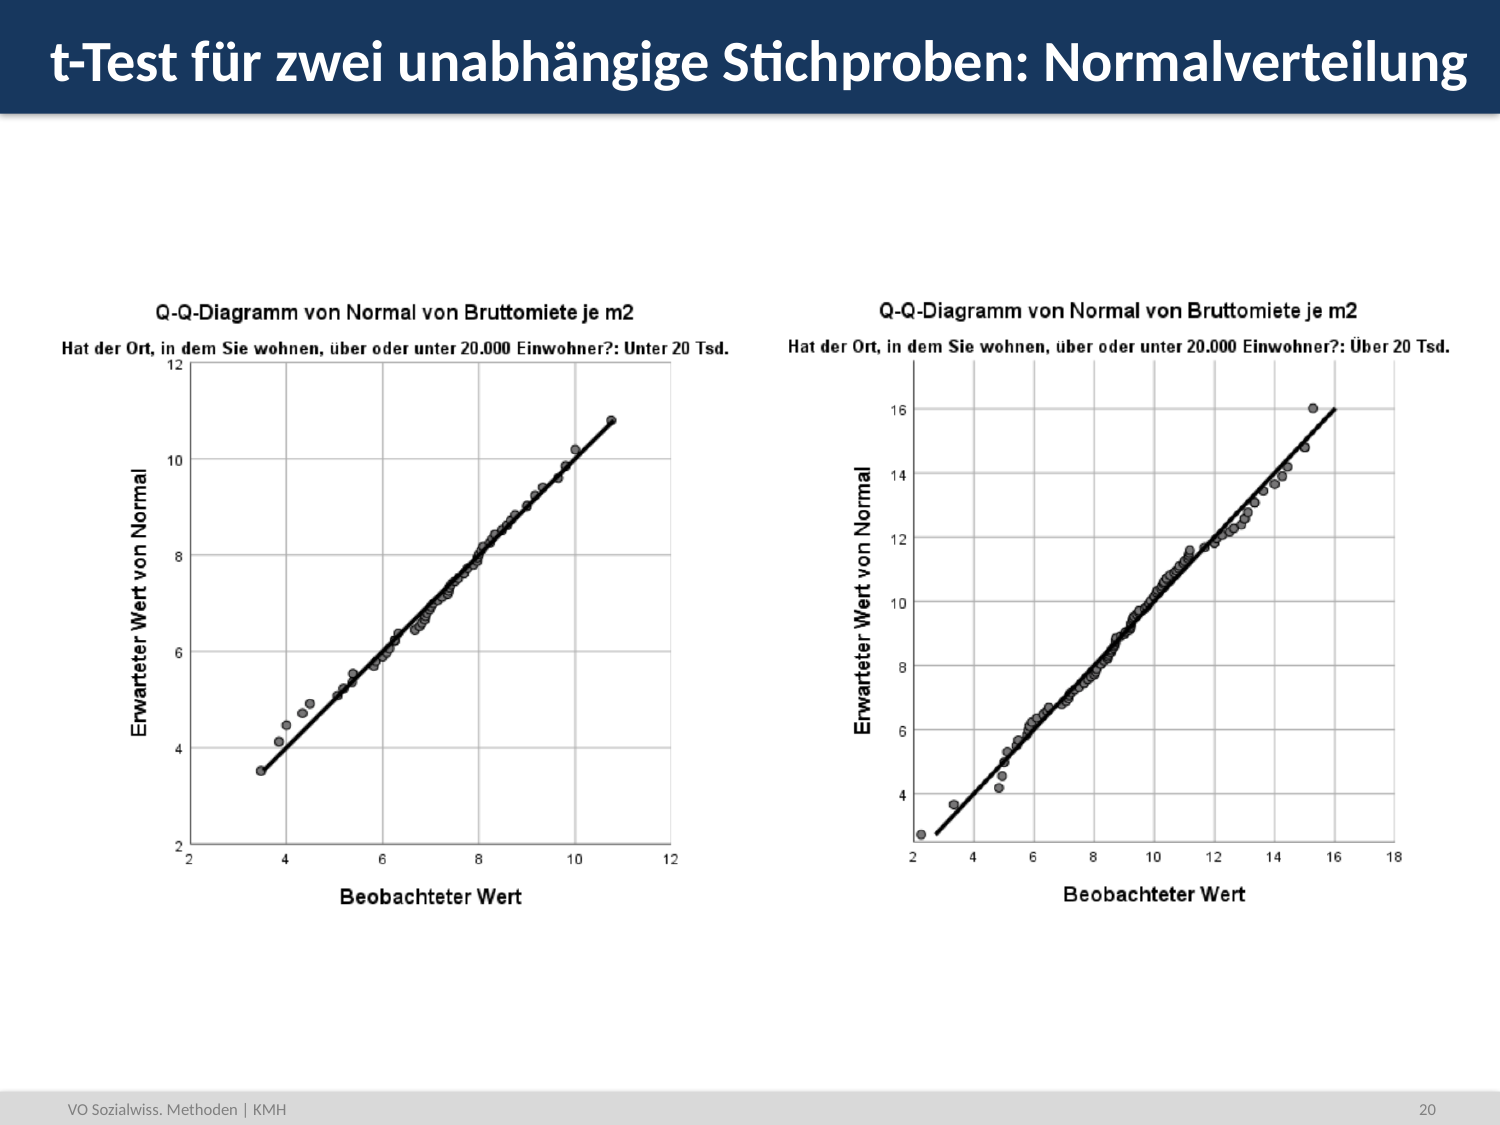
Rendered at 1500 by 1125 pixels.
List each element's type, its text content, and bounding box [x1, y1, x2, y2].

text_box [51, 290, 1450, 913]
title t-Test für zwei unabhängige Stichproben: Normalverteilung [35, 15, 1500, 91]
